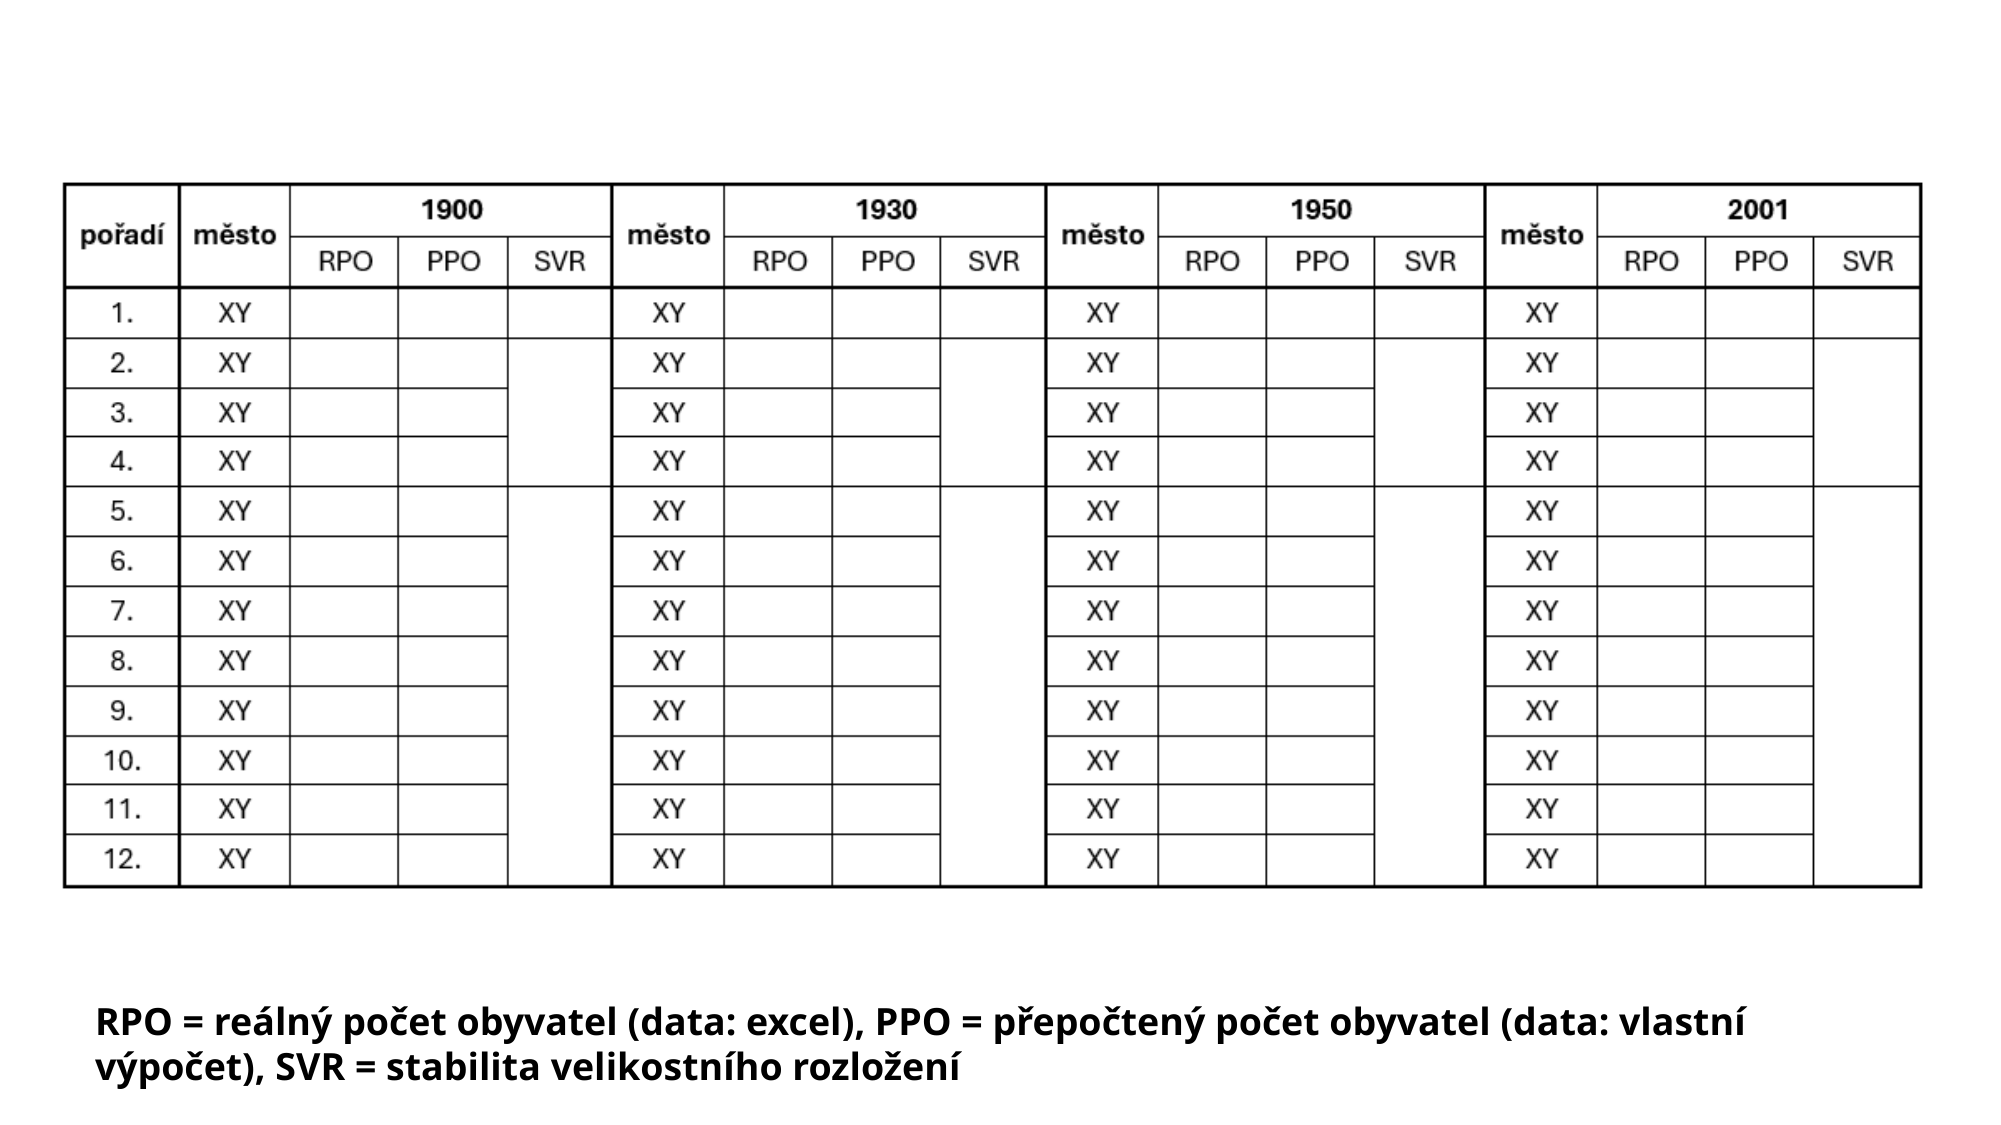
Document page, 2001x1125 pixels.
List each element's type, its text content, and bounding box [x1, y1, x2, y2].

picture [44, 158, 1956, 917]
text_box RPO = reálný počet obyvatel (data: excel), PPO = přepočtený počet obyvatel (data: vlastní výpočet), SVR = stabilita velikostního rozložení [80, 990, 1844, 1096]
